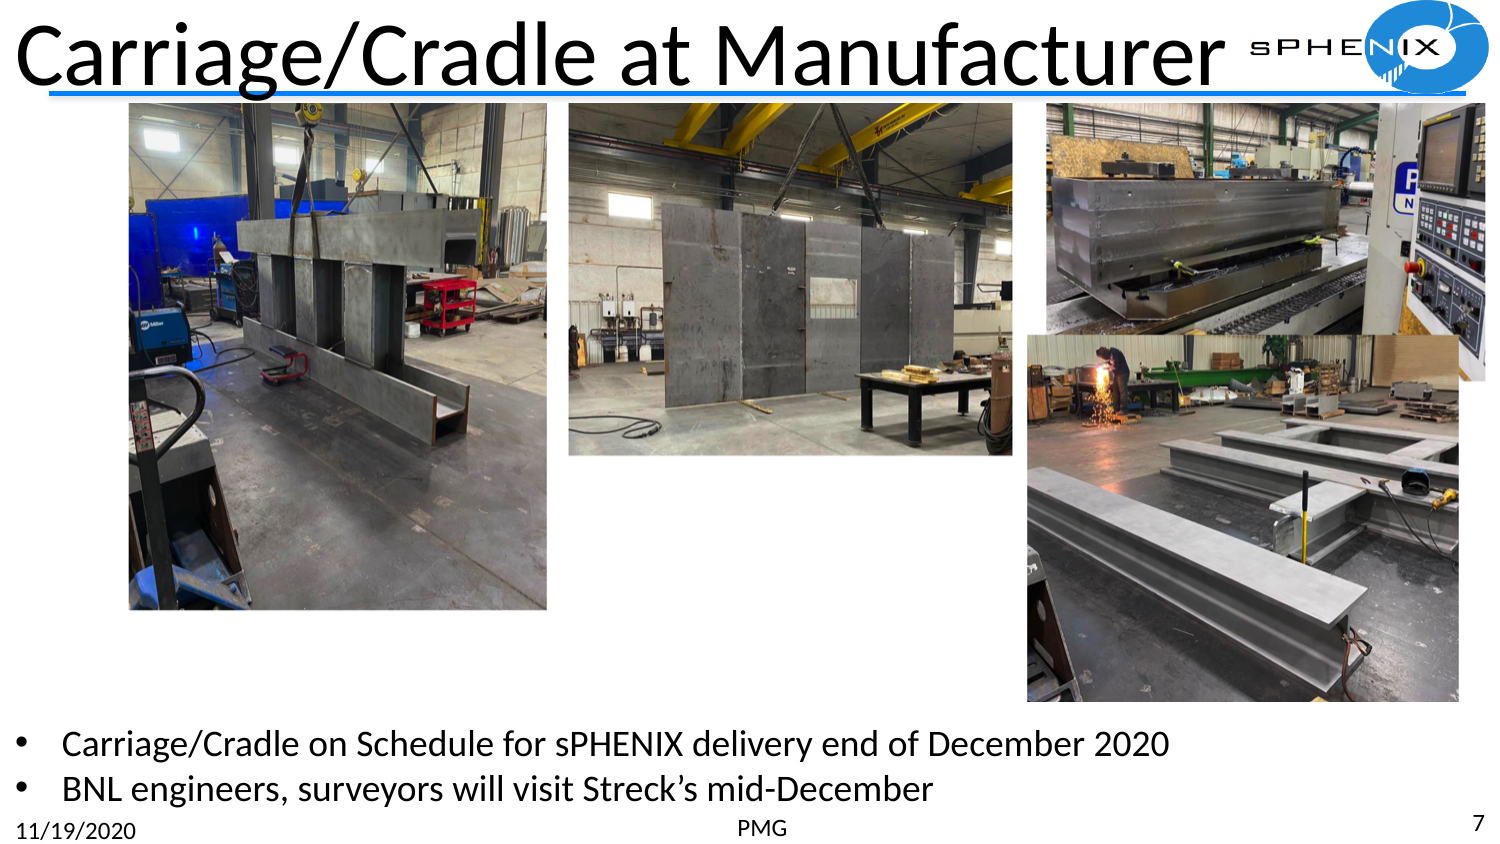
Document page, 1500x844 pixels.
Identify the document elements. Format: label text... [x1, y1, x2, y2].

slide_number 7 [1412, 798, 1500, 844]
title Carriage/Cradle at Manufacturer [0, 4, 1488, 94]
picture [1250, 0, 1489, 94]
text_box Carriage/Cradle on Schedule for sPHENIX delivery end of December 2020 BNL engineers, surveyors will visit Streck’s mid-December [0, 711, 1468, 817]
picture [116, 102, 1488, 702]
footer PMG [525, 817, 1000, 844]
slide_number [0, 817, 350, 844]
